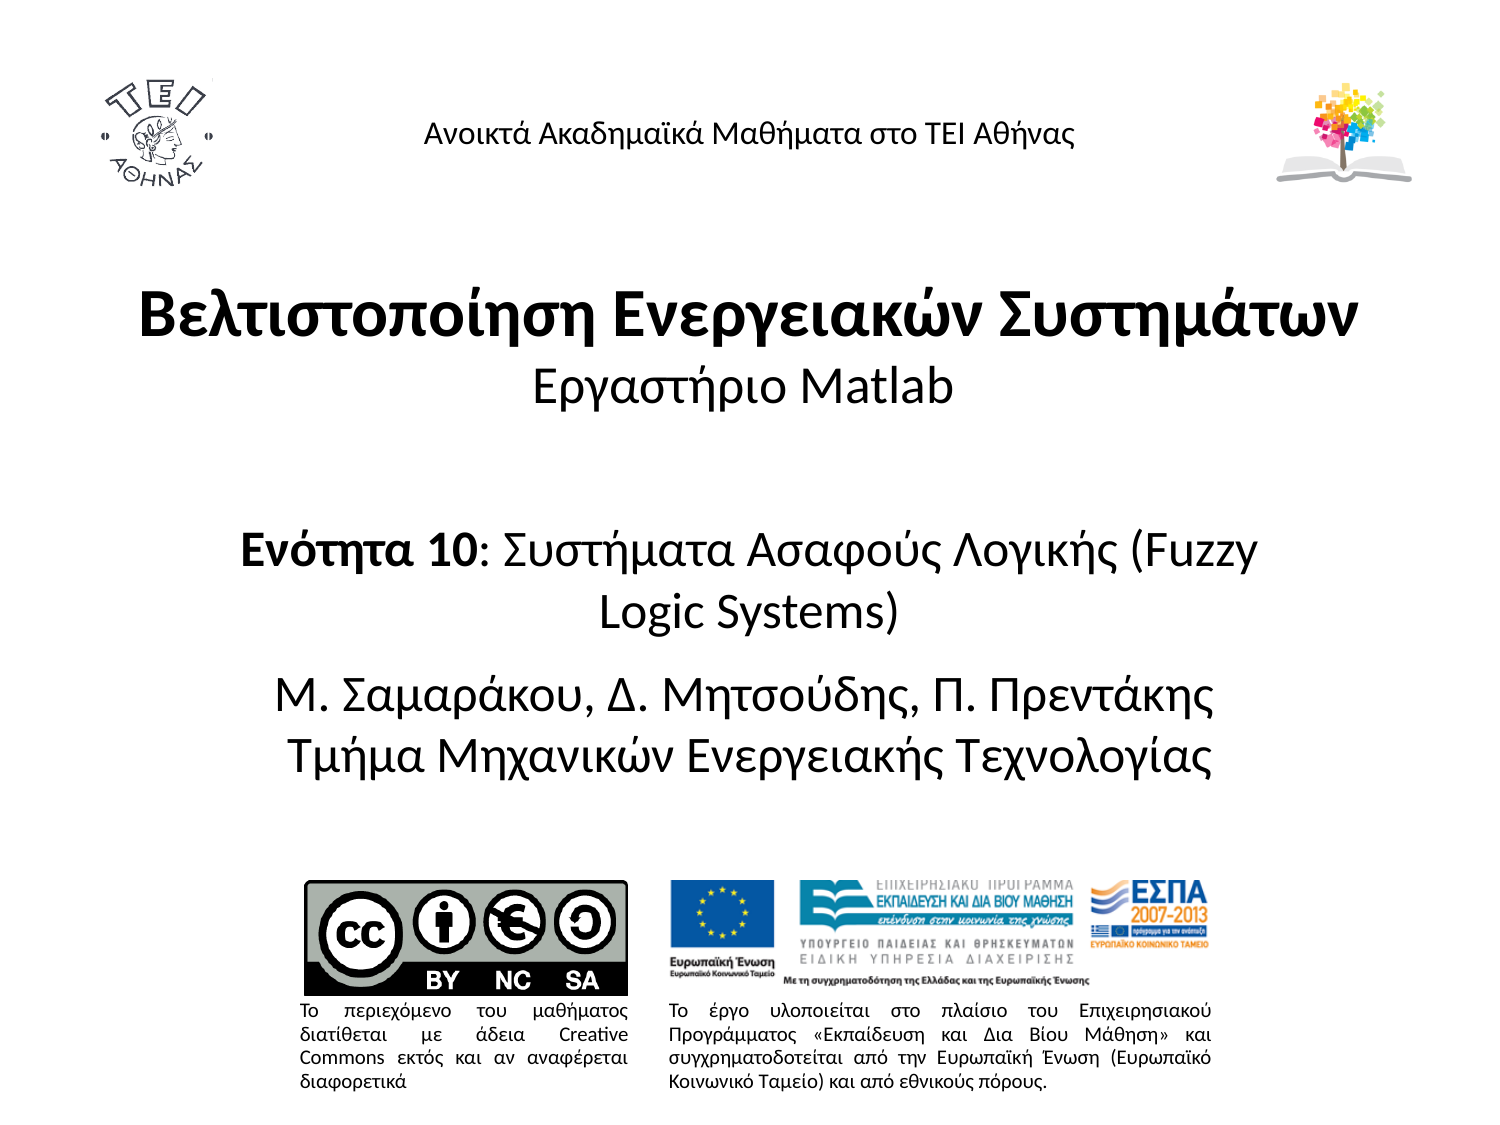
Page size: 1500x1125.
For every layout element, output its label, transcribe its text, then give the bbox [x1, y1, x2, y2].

picture [1273, 77, 1414, 185]
subtitle Ενότητα 10: Συστήματα Ασαφούς Λογικής (Fuzzy Logic Systems) Μ. Σαμαράκου, Δ. Μητσούδης, Π. Πρεντάκης Τμήμα Μηχανικών Ενεργειακής Τεχνολογίας [224, 507, 1275, 796]
table_header Το έργο υλοποιείται στο πλαίσιο του Επιχειρησιακού Προγράμματος «Εκπαίδευση και Δια Βίου Μάθηση» και συγχρηματοδοτείται από την Ευρωπαϊκή Ένωση (Ευρωπαϊκό Κοινωνικό Ταμείο) και από εθνικούς πόρους. [640, 999, 1223, 1125]
table_header Το περιεχόμενο του μαθήματος διατίθεται με άδεια Creative Commons εκτός και αν αναφέρεται διαφορετικά [289, 999, 640, 1125]
picture [663, 880, 1214, 996]
title Βελτιστοποίηση Ενεργειακών Συστημάτων Eργαστήριο Matlab [112, 219, 1388, 461]
picture [303, 880, 628, 996]
text_box Ανοικτά Ακαδημαϊκά Μαθήματα στο ΤΕΙ Αθήνας [217, 103, 1268, 159]
picture [100, 77, 213, 193]
